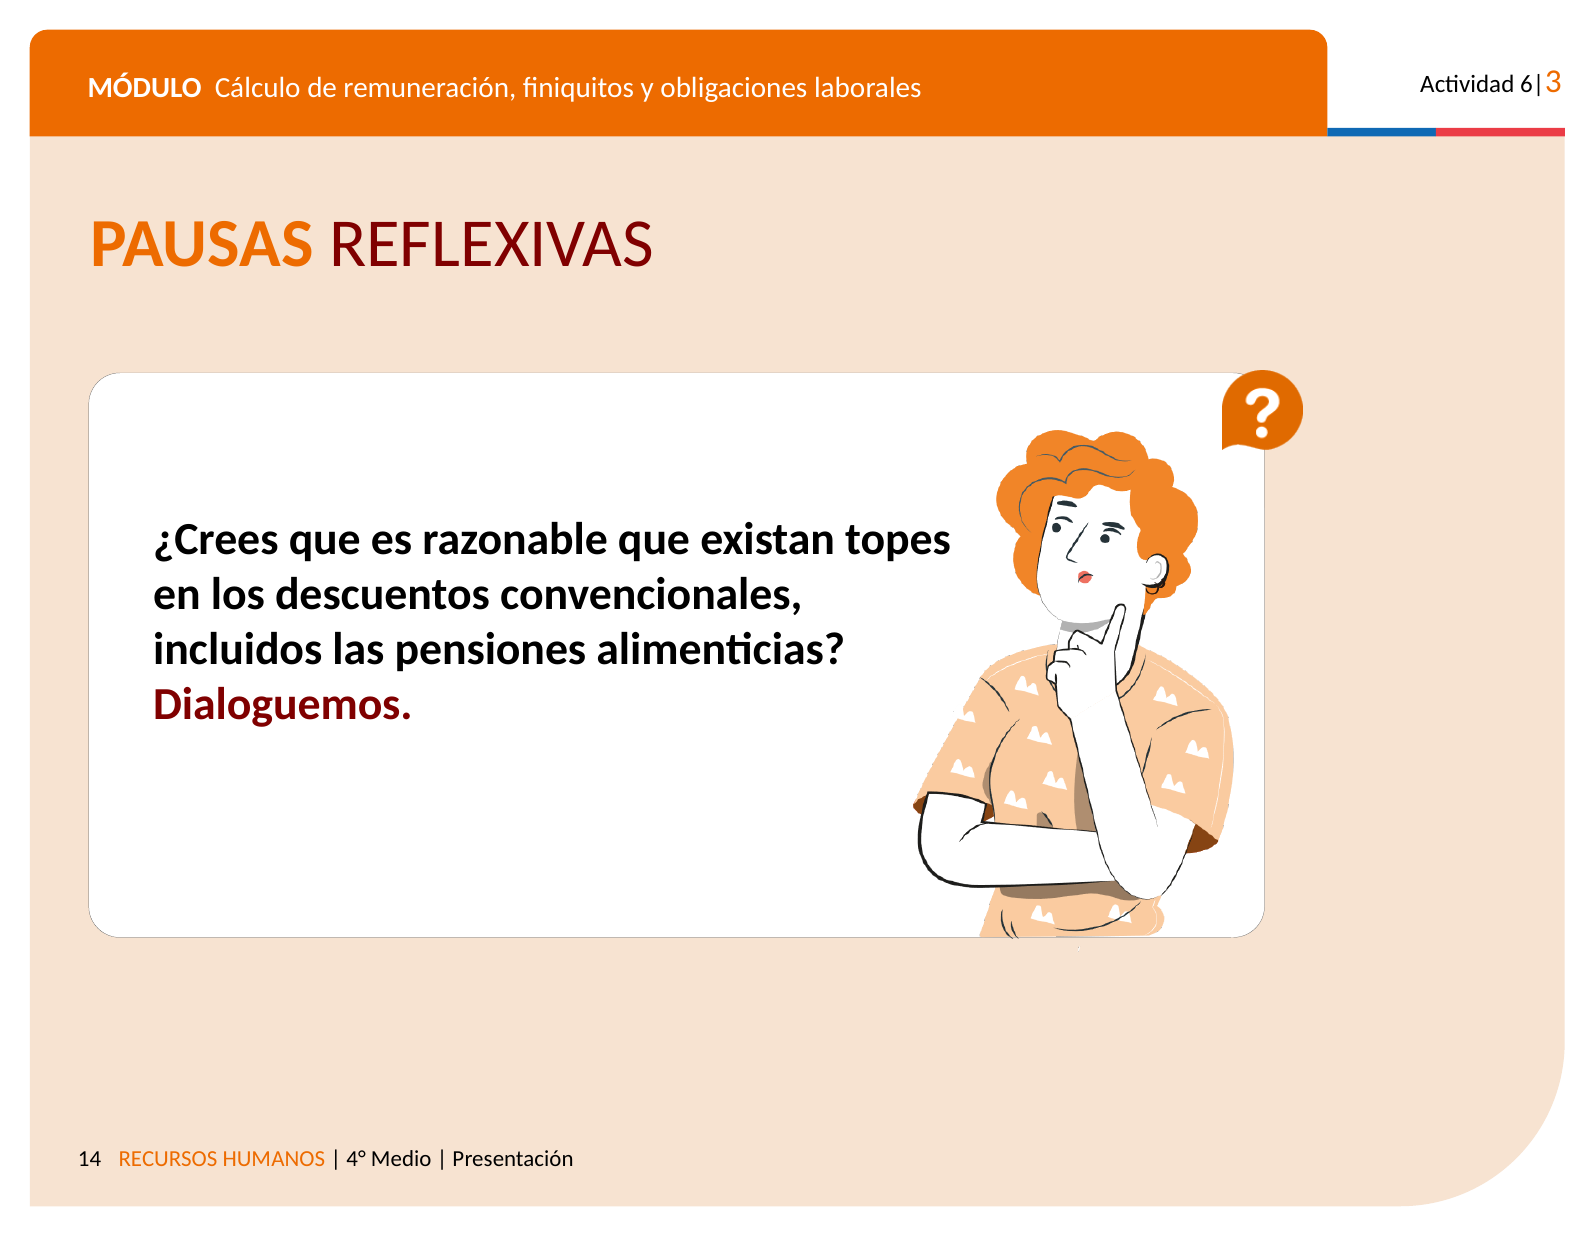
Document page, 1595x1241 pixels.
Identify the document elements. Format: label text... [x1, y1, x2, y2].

text_box ¿Crees que es razonable que existan topes en los descuentos convencionales, incluidos las pensiones alimenticias? Dialoguemos. [138, 501, 907, 736]
picture [912, 370, 1303, 952]
text_box [88, 372, 1218, 938]
text_box PAUSAS REFLEXIVAS [75, 190, 1561, 282]
text_box [1239, 458, 1265, 937]
